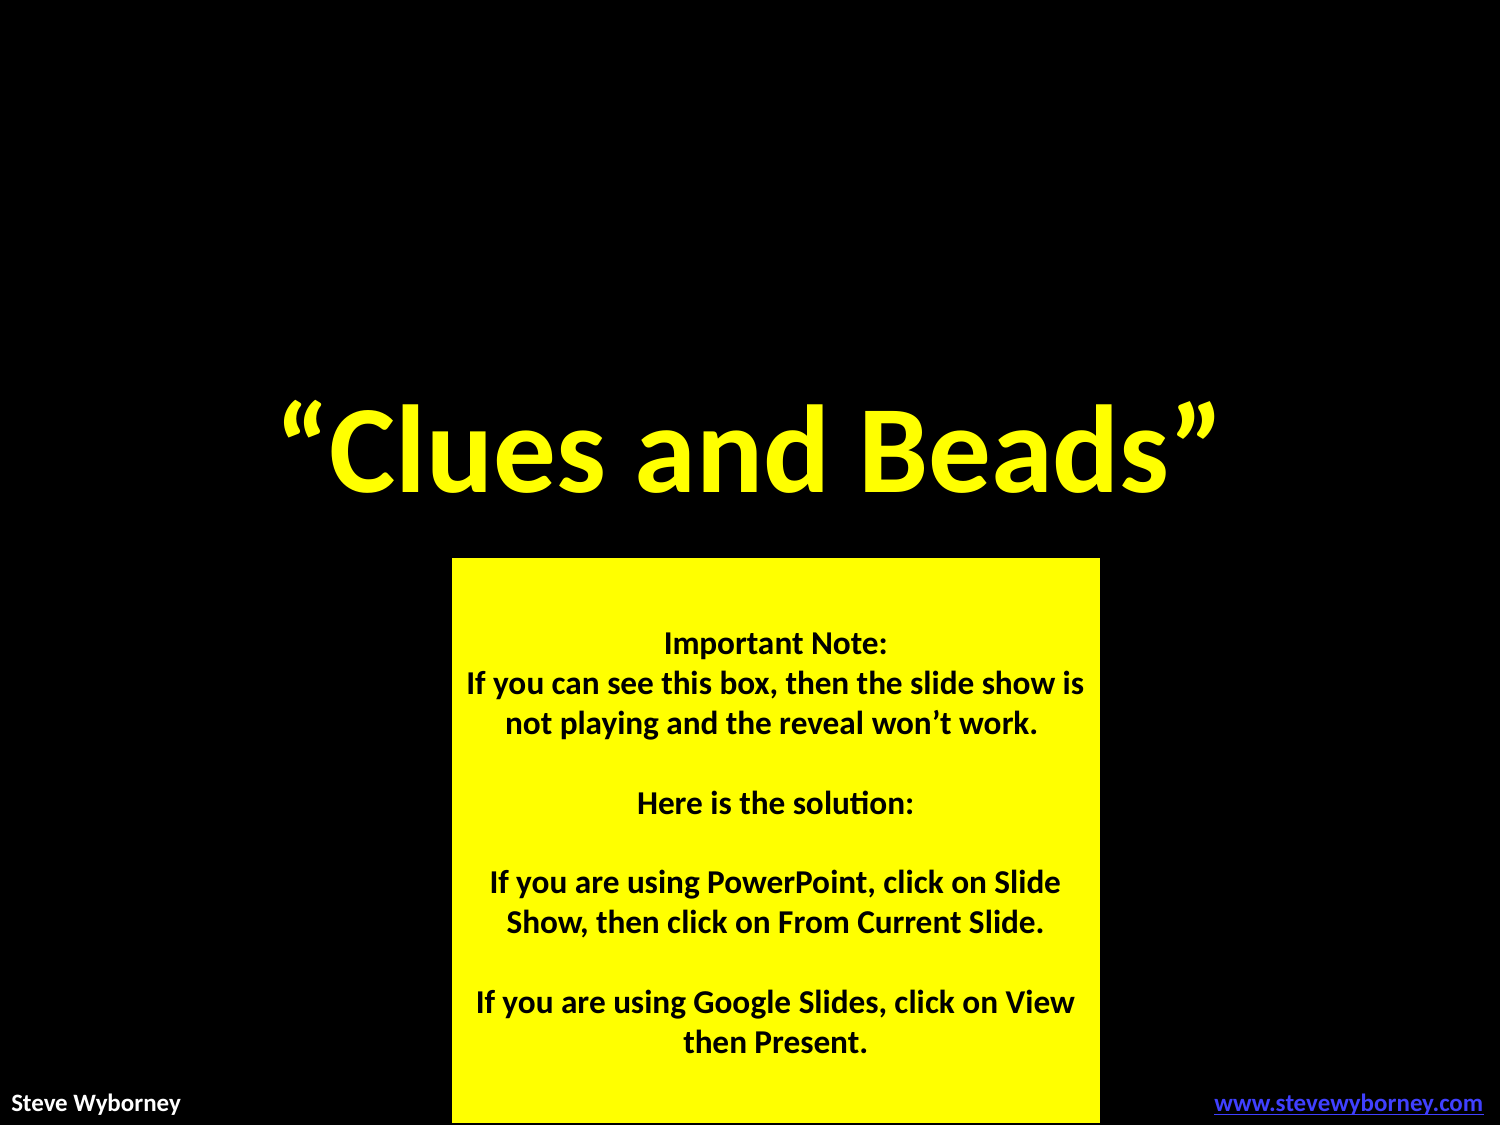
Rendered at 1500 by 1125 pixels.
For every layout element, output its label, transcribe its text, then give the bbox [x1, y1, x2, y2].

text_box “Clues and Beads” [0, 321, 1500, 563]
text_box www.stevewyborney.com [1199, 1079, 1499, 1125]
text_box Important Note: If you can see this box, then the slide show is not playing and the reveal won’t work. Here is the solution: If you are using PowerPoint, click on Slide Show, then click on From Current Slide. If you are using Google Slides, click on View then Present. [448, 554, 1104, 1125]
text_box Steve Wyborney [0, 1079, 196, 1125]
